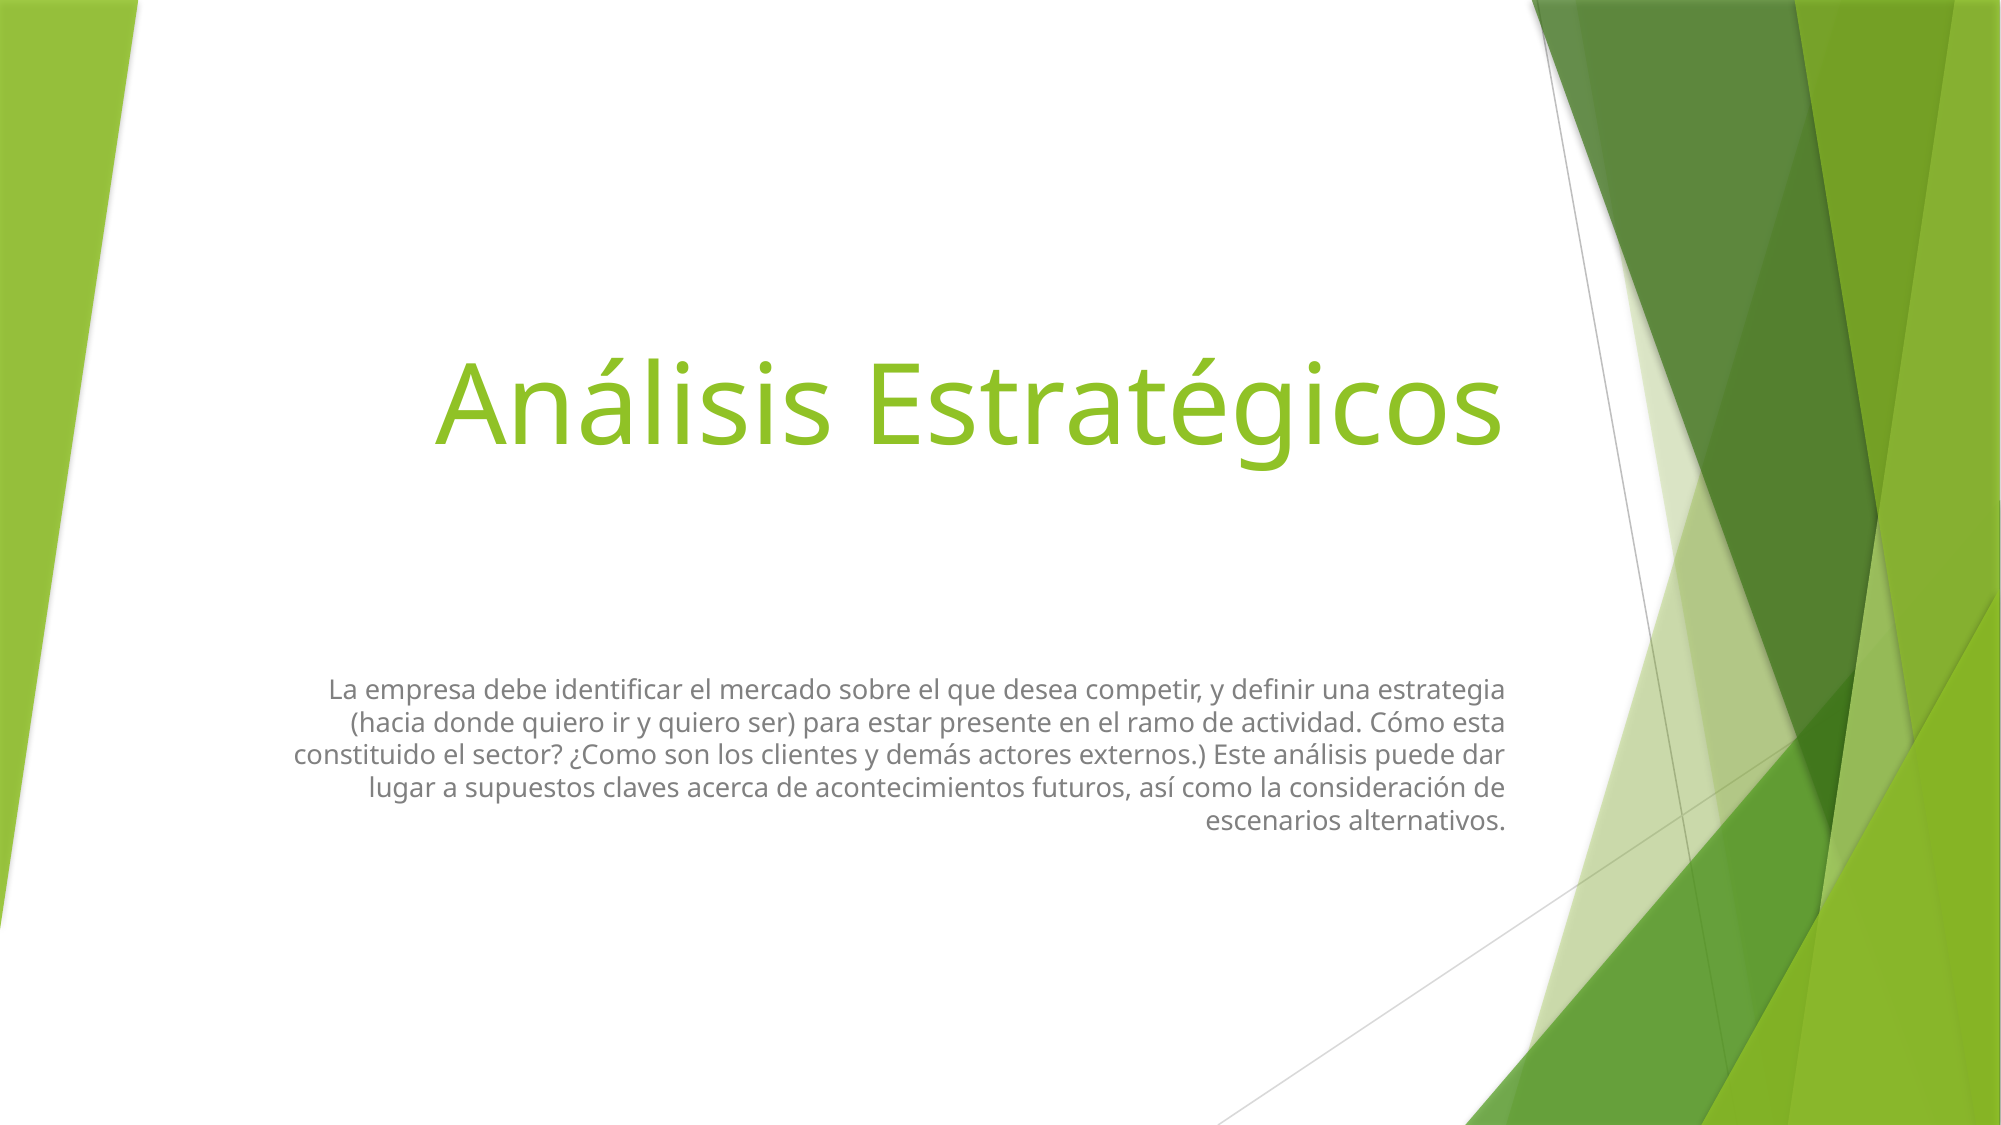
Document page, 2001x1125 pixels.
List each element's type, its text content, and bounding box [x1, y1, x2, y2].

title Análisis Estratégicos [247, 204, 1522, 475]
subtitle La empresa debe identificar el mercado sobre el que desea competir, y definir una estrategia (hacia donde quiero ir y quiero ser) para estar presente en el ramo de actividad. Cómo esta constituido el sector? ¿Como son los clientes y demás actores externos.) Este análisis puede dar lugar a supuestos claves acerca de acontecimientos futuros, así como la consideración de escenarios alternativos. [247, 664, 1522, 845]
